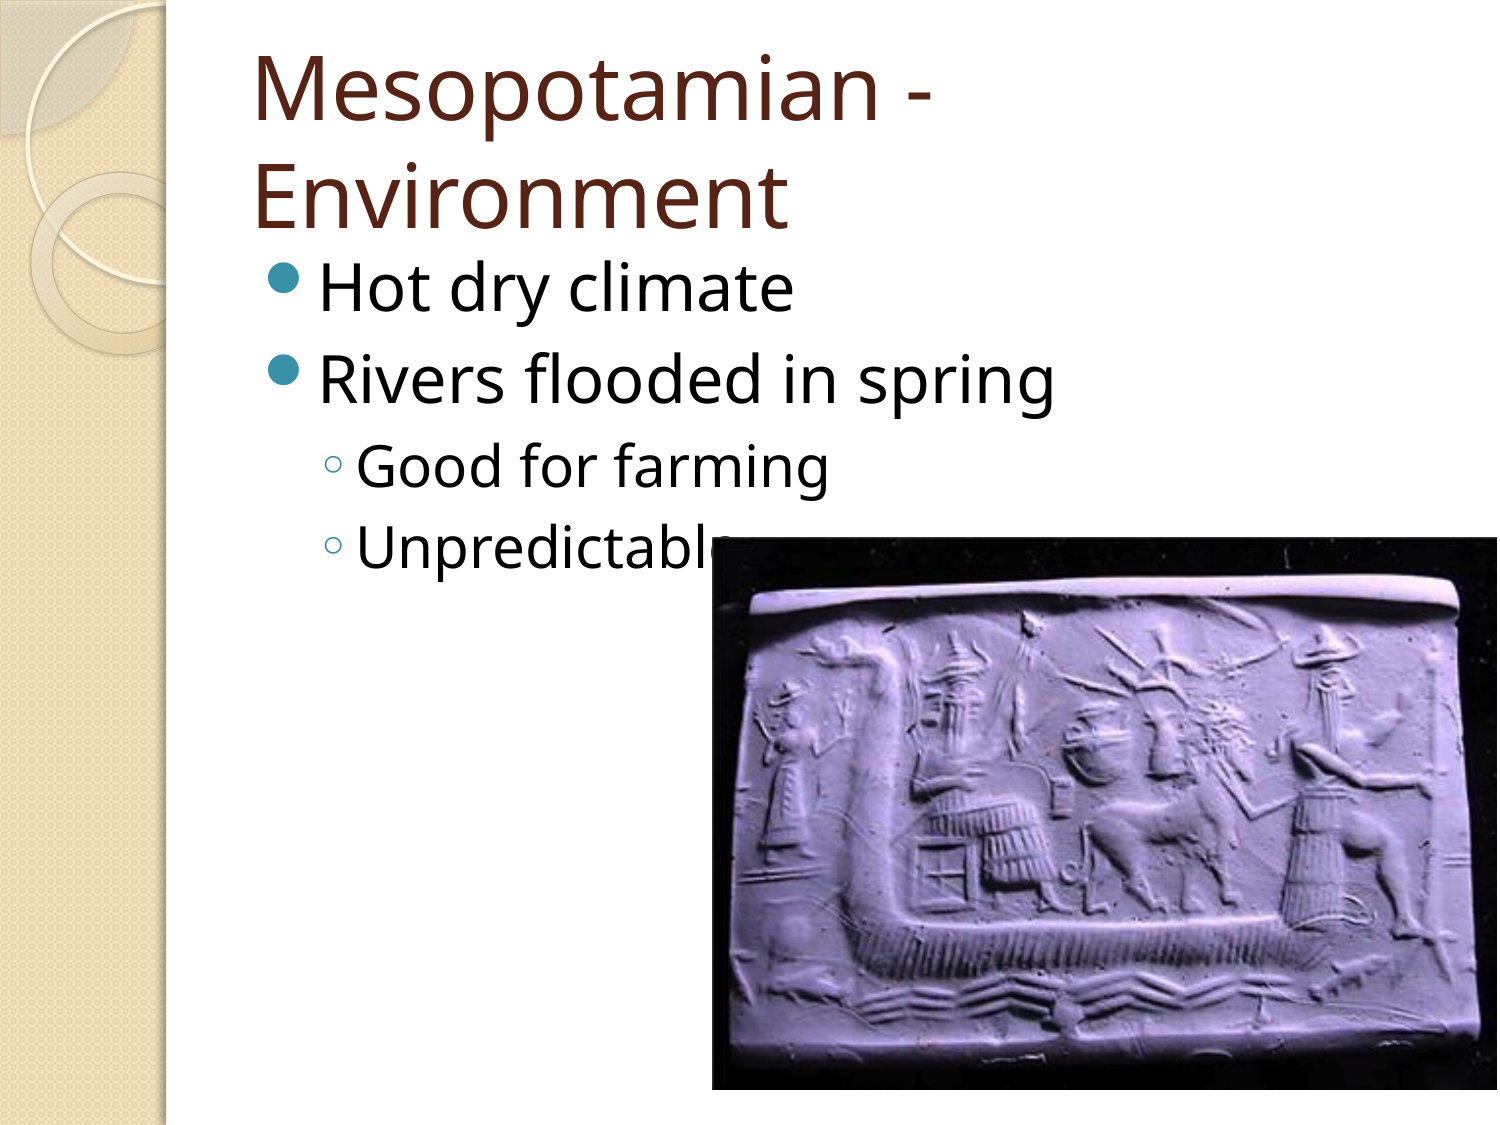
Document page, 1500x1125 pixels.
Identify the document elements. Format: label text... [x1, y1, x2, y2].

picture [712, 537, 1497, 1090]
title Mesopotamian - Environment [235, 45, 1466, 233]
list Hot dry climate Rivers flooded in spring Good for farming Unpredictable [235, 237, 1466, 1025]
